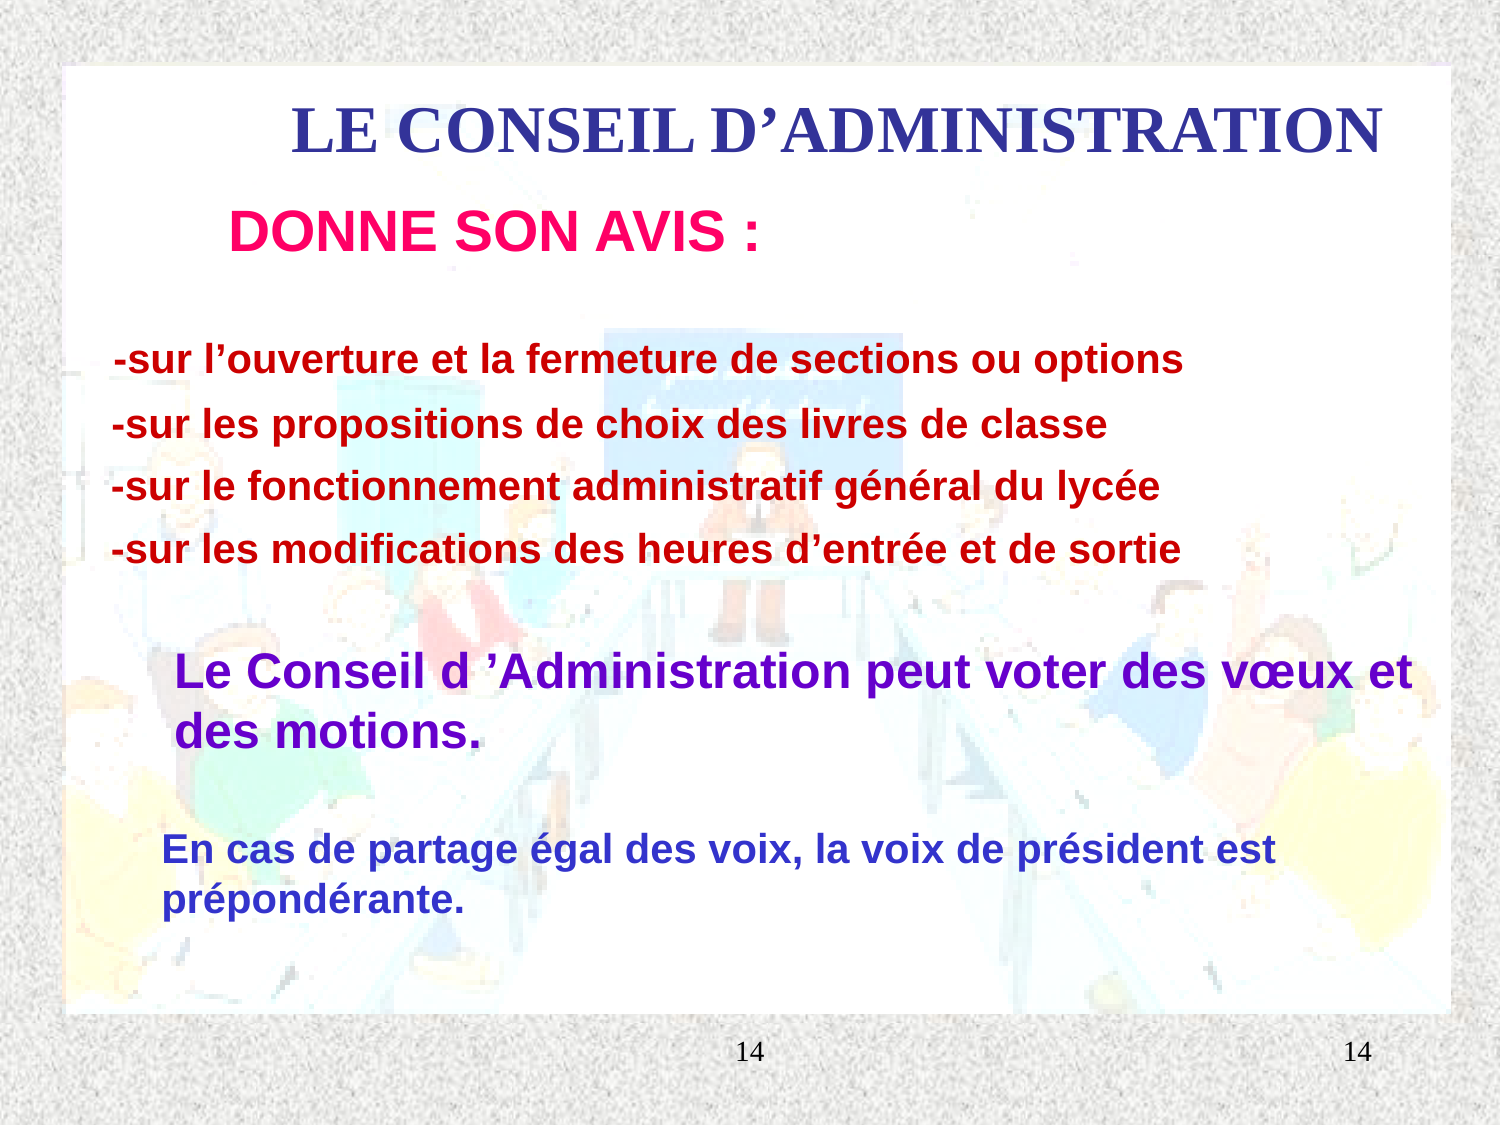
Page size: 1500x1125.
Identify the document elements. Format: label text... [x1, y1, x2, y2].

slide_number 14 [1074, 1024, 1388, 1101]
footer 14 [512, 1024, 988, 1101]
picture [0, 0, 1500, 1125]
